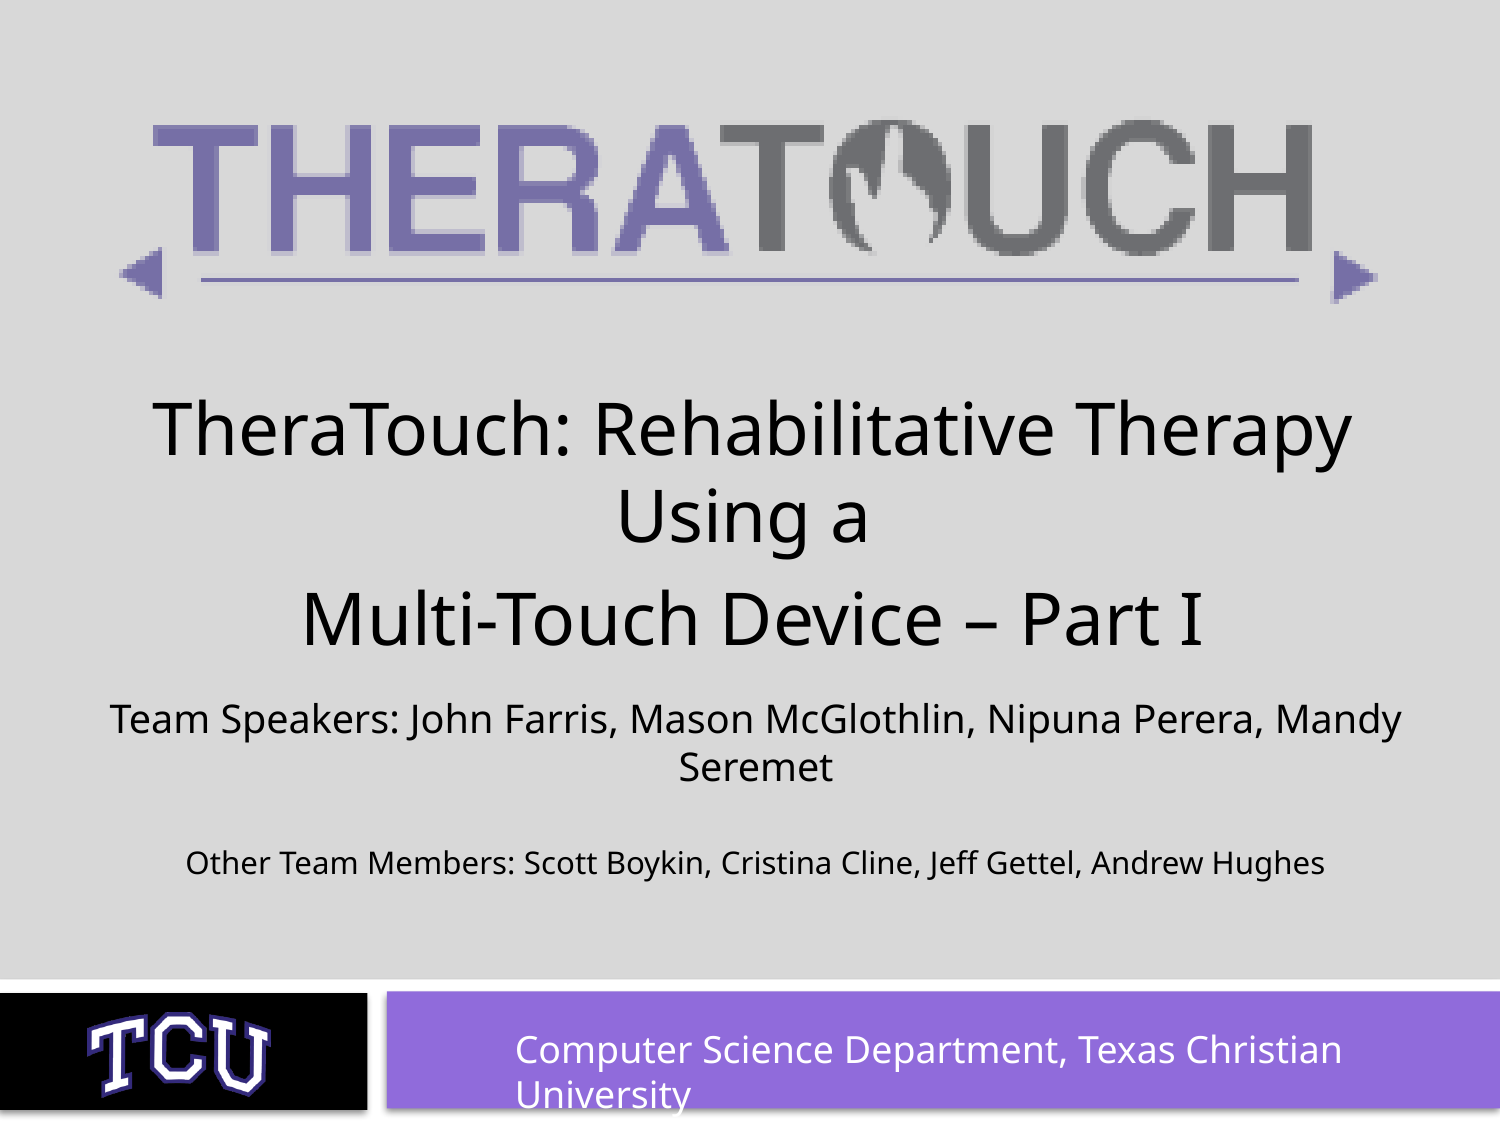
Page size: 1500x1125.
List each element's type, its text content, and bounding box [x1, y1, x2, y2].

subtitle Team Speakers: John Farris, Mason McGlothlin, Nipuna Perera, Mandy Seremet Other Team Members: Scott Boykin, Cristina Cline, Jeff Gettel, Andrew Hughes [87, 662, 1425, 913]
text_box Computer Science Department, Texas Christian University [499, 1018, 1388, 1124]
text_box TheraTouch: Rehabilitative Therapy Using a Multi-Touch Device – Part I [99, 375, 1406, 625]
picture [93, 112, 1401, 314]
picture [87, 1012, 272, 1098]
